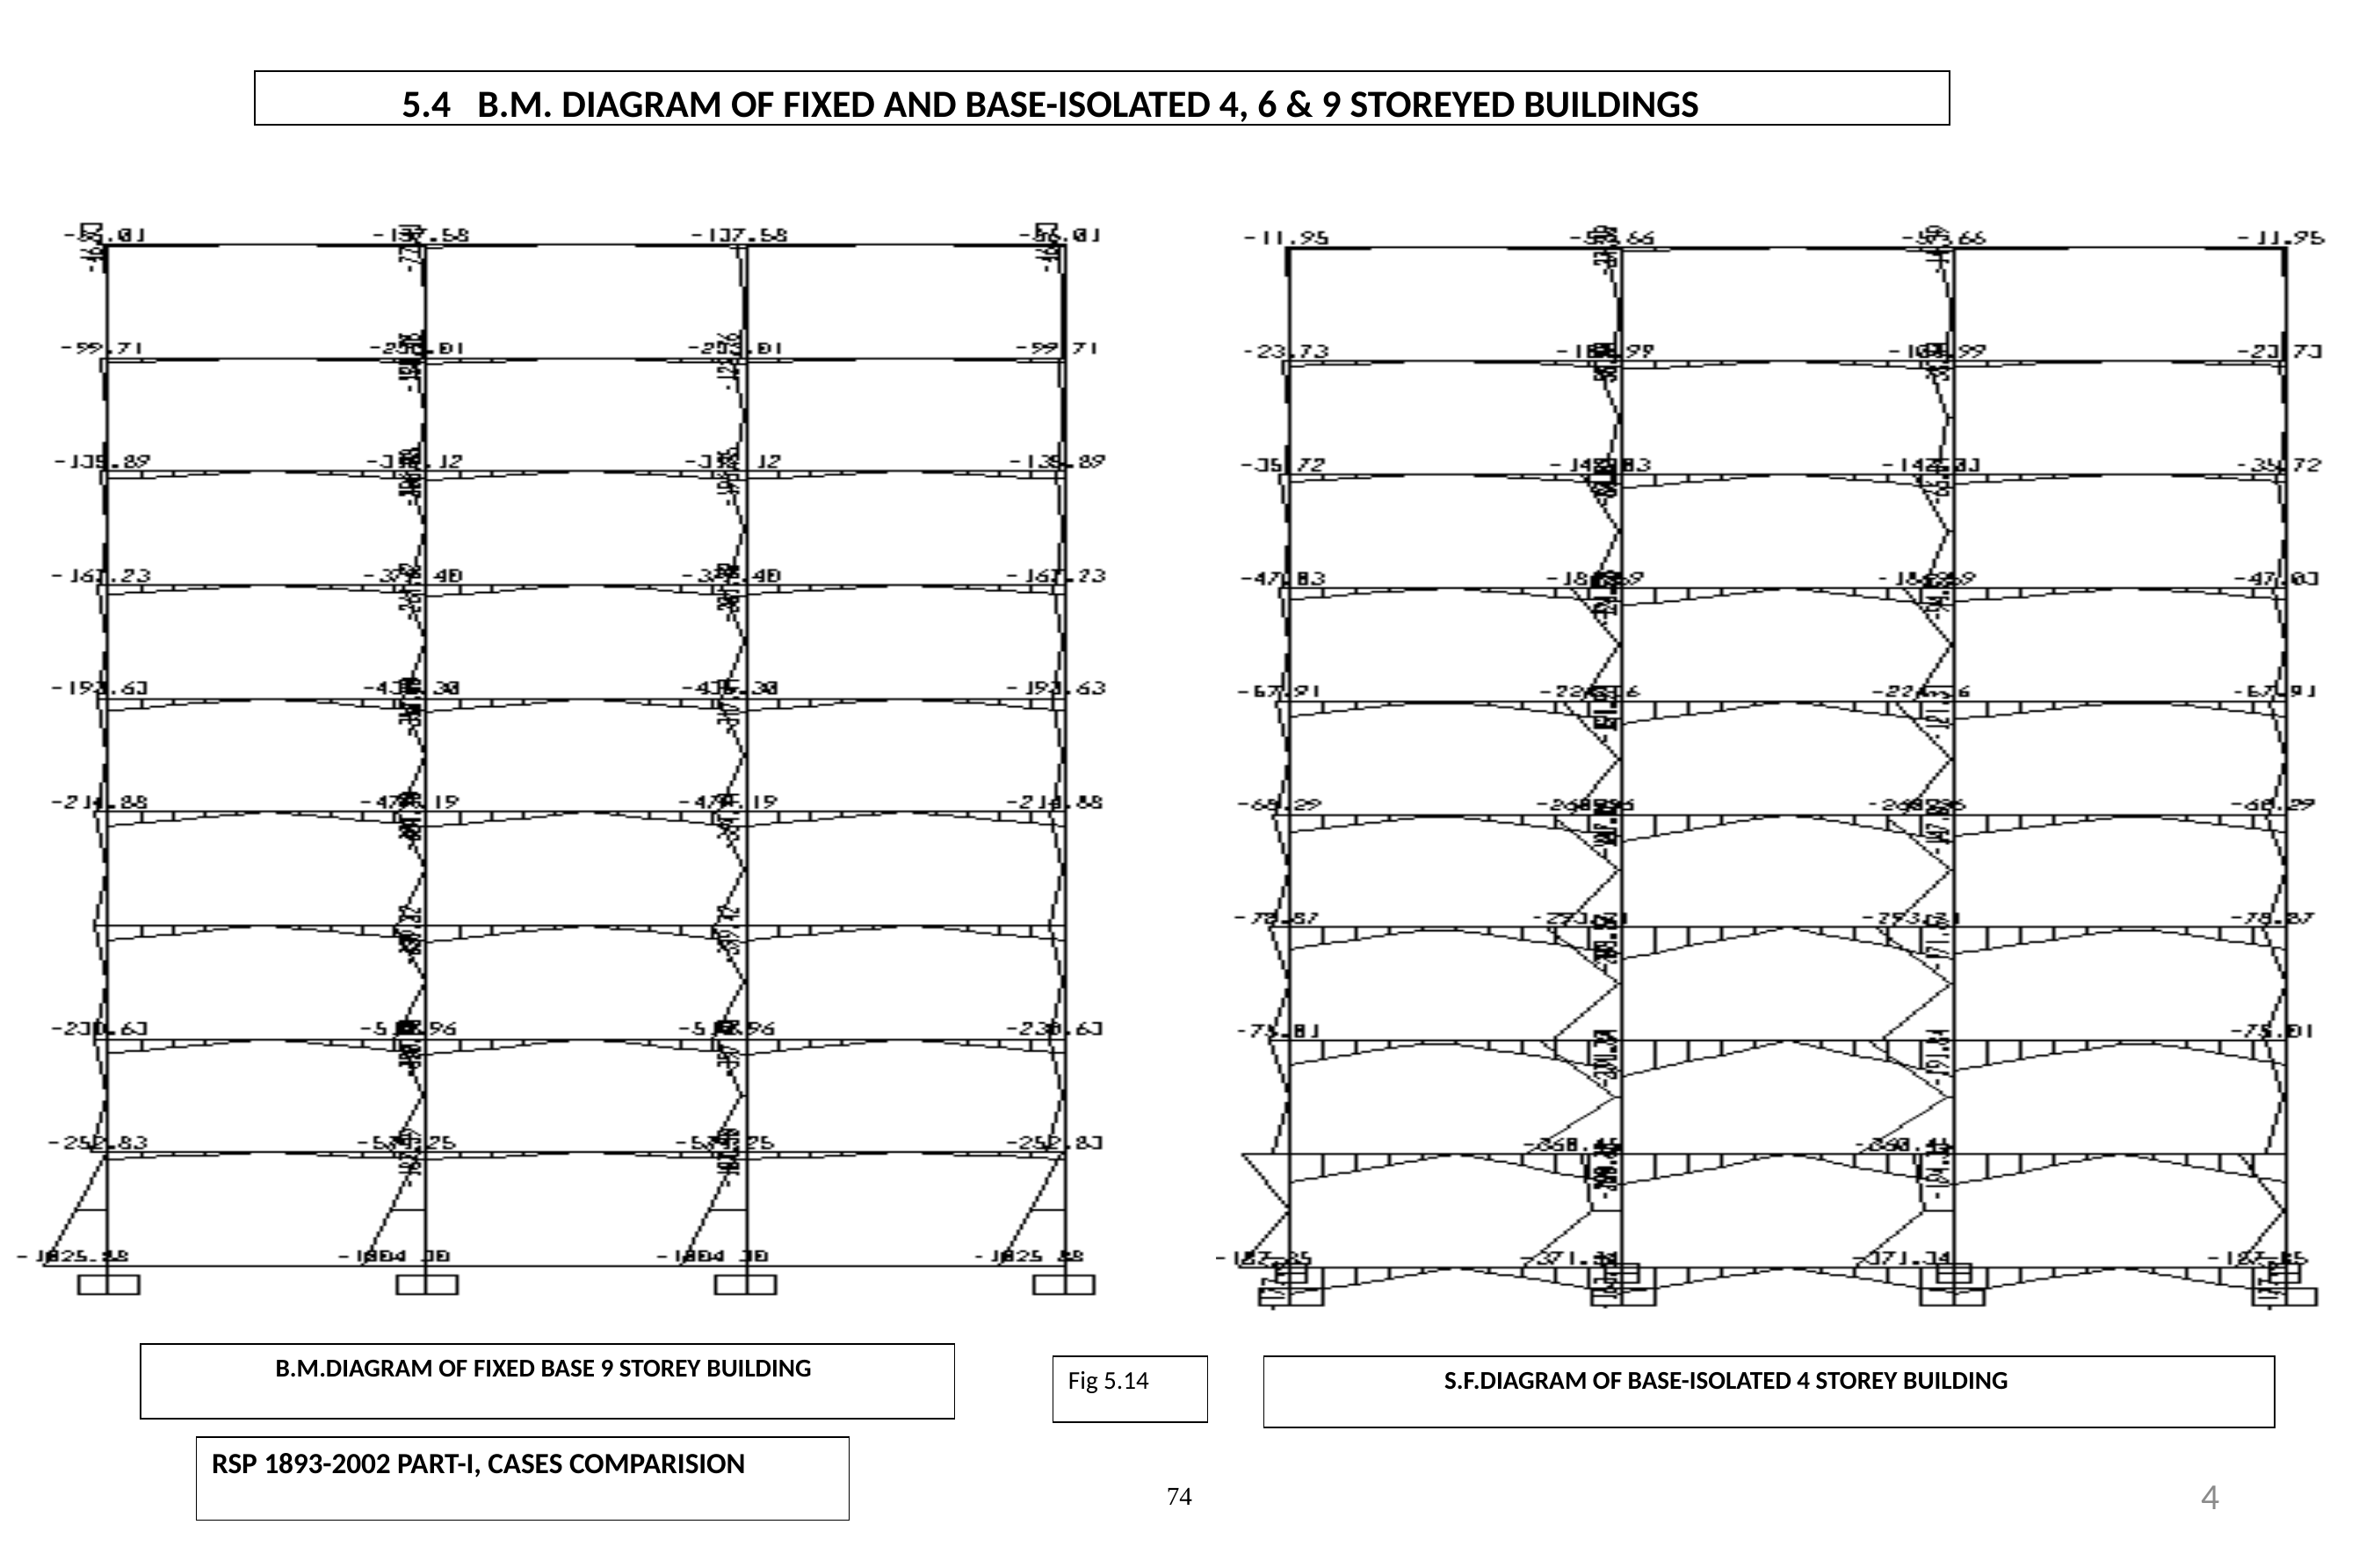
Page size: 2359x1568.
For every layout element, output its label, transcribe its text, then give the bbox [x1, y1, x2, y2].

text_box RSP 1893-2002 PART-I, CASES COMPARISION [196, 1437, 850, 1521]
text_box B.M.DIAGRAM OF FIXED BASE 9 STOREY BUILDING [140, 1343, 955, 1419]
footer 74 [806, 1453, 1553, 1537]
slide_number 4 [1690, 1453, 2241, 1537]
text_box Fig 5.14 [1053, 1356, 1208, 1422]
text_box S.F.DIAGRAM OF BASE-ISOLATED 4 STOREY BUILDING [1263, 1356, 2275, 1427]
text_box 5.4 B.M. DIAGRAM OF FIXED AND BASE-ISOLATED 4, 6 & 9 STOREYED BUILDINGS [255, 71, 1950, 126]
picture [0, 199, 1135, 1307]
picture [1215, 211, 2359, 1332]
